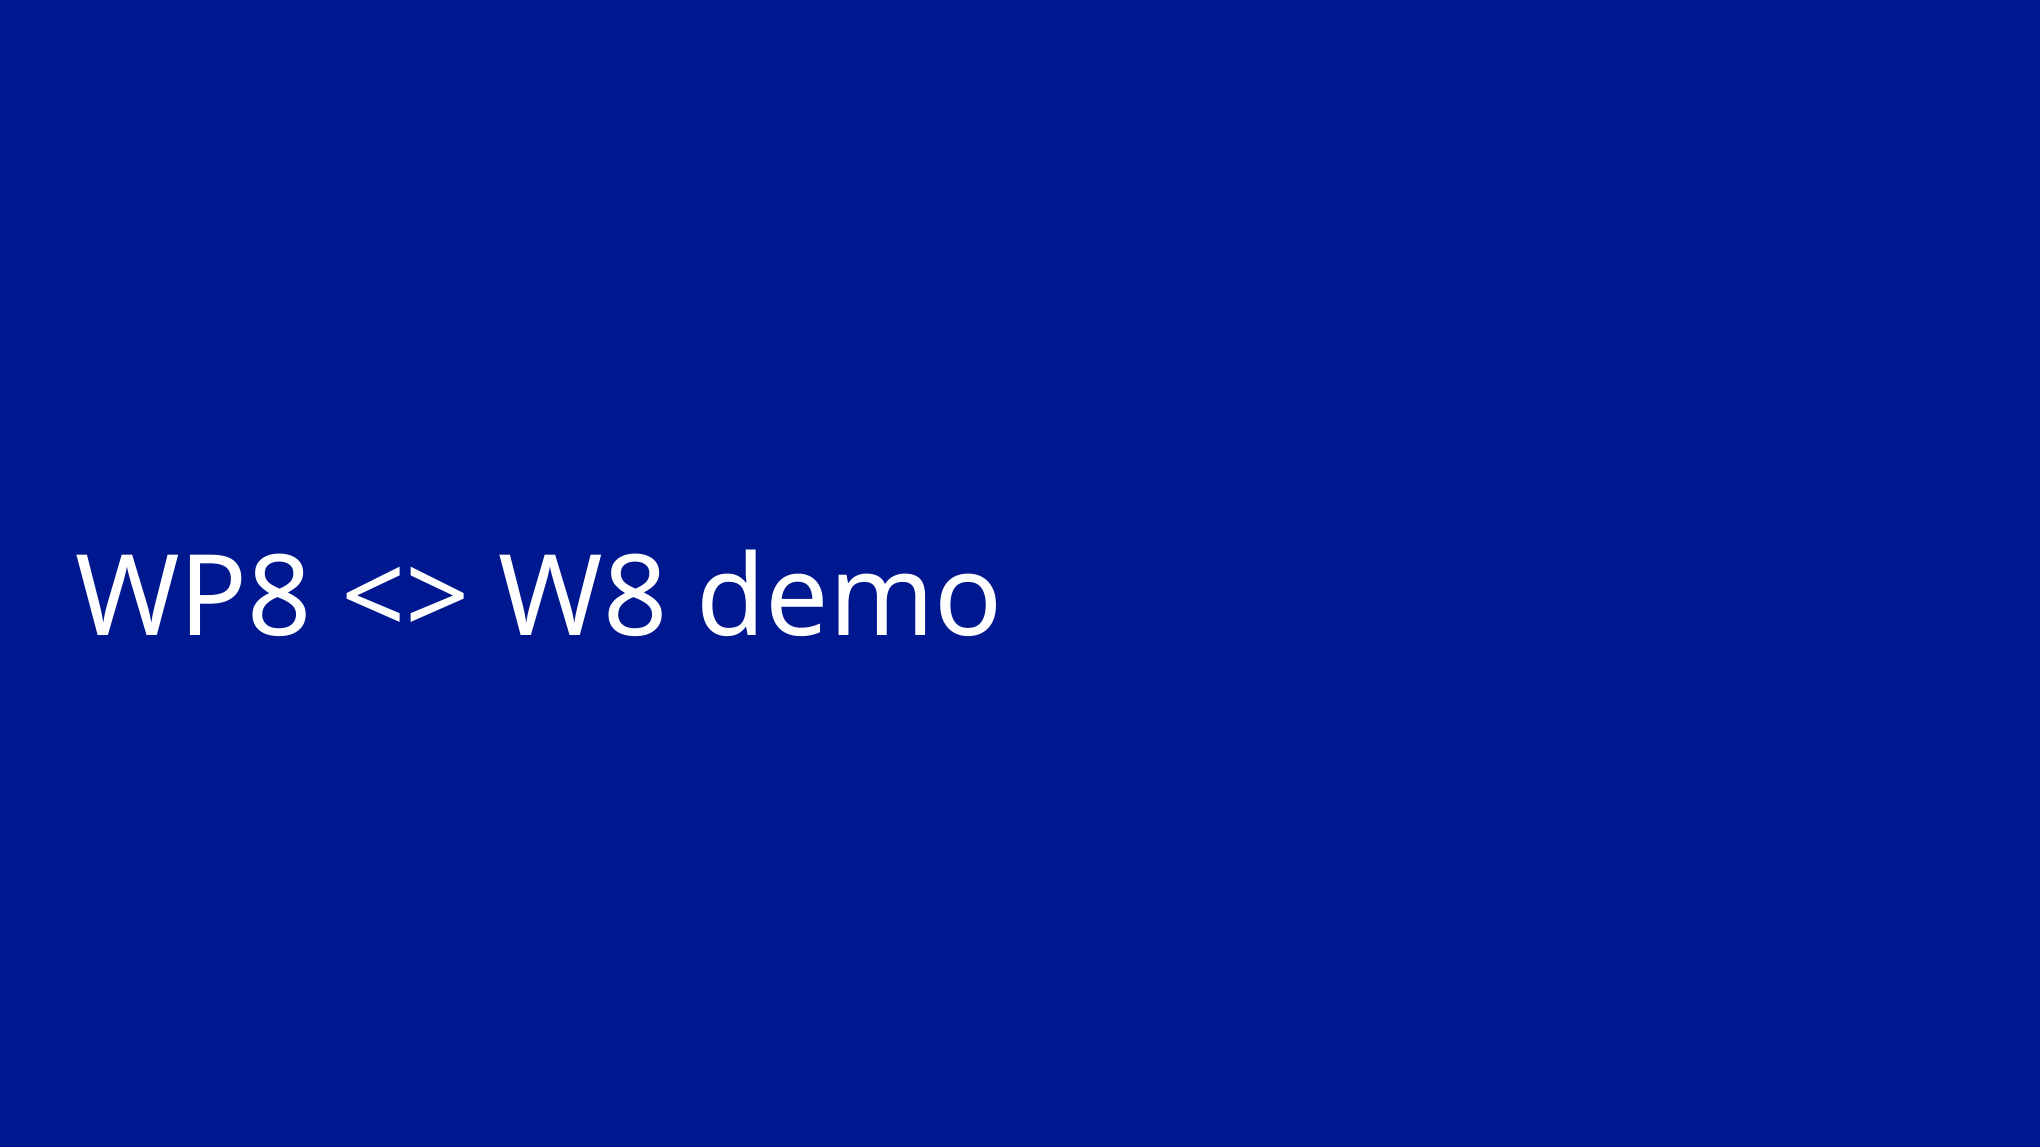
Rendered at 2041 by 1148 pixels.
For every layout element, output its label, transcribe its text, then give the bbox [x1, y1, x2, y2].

title WP8 <> W8 demo [45, 498, 1996, 649]
